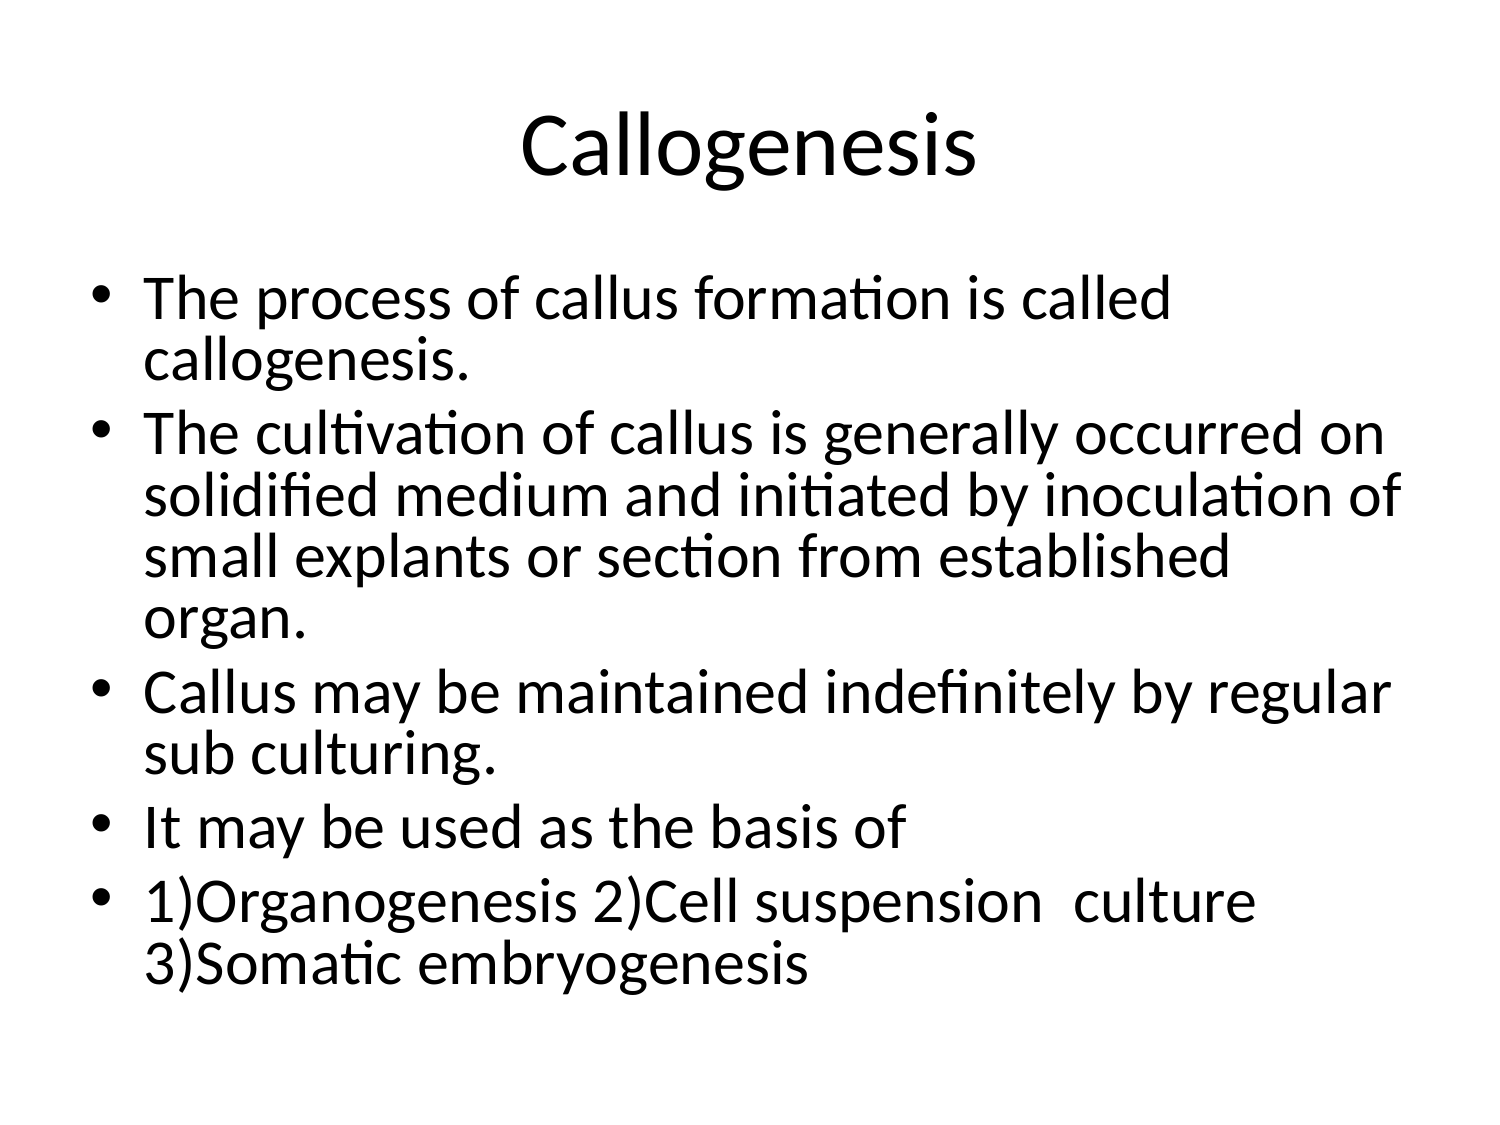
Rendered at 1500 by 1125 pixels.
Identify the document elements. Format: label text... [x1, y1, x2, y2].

title Callogenesis [75, 45, 1425, 233]
list The process of callus formation is called callogenesis. The cultivation of callus is generally occurred on solidified medium and initiated by inoculation of small explants or section from established organ. Callus may be maintained indefinitely by regular sub culturing. It may be used as the basis of 1)Organogenesis 2)Cell suspension culture 3)Somatic embryogenesis [75, 262, 1425, 1005]
